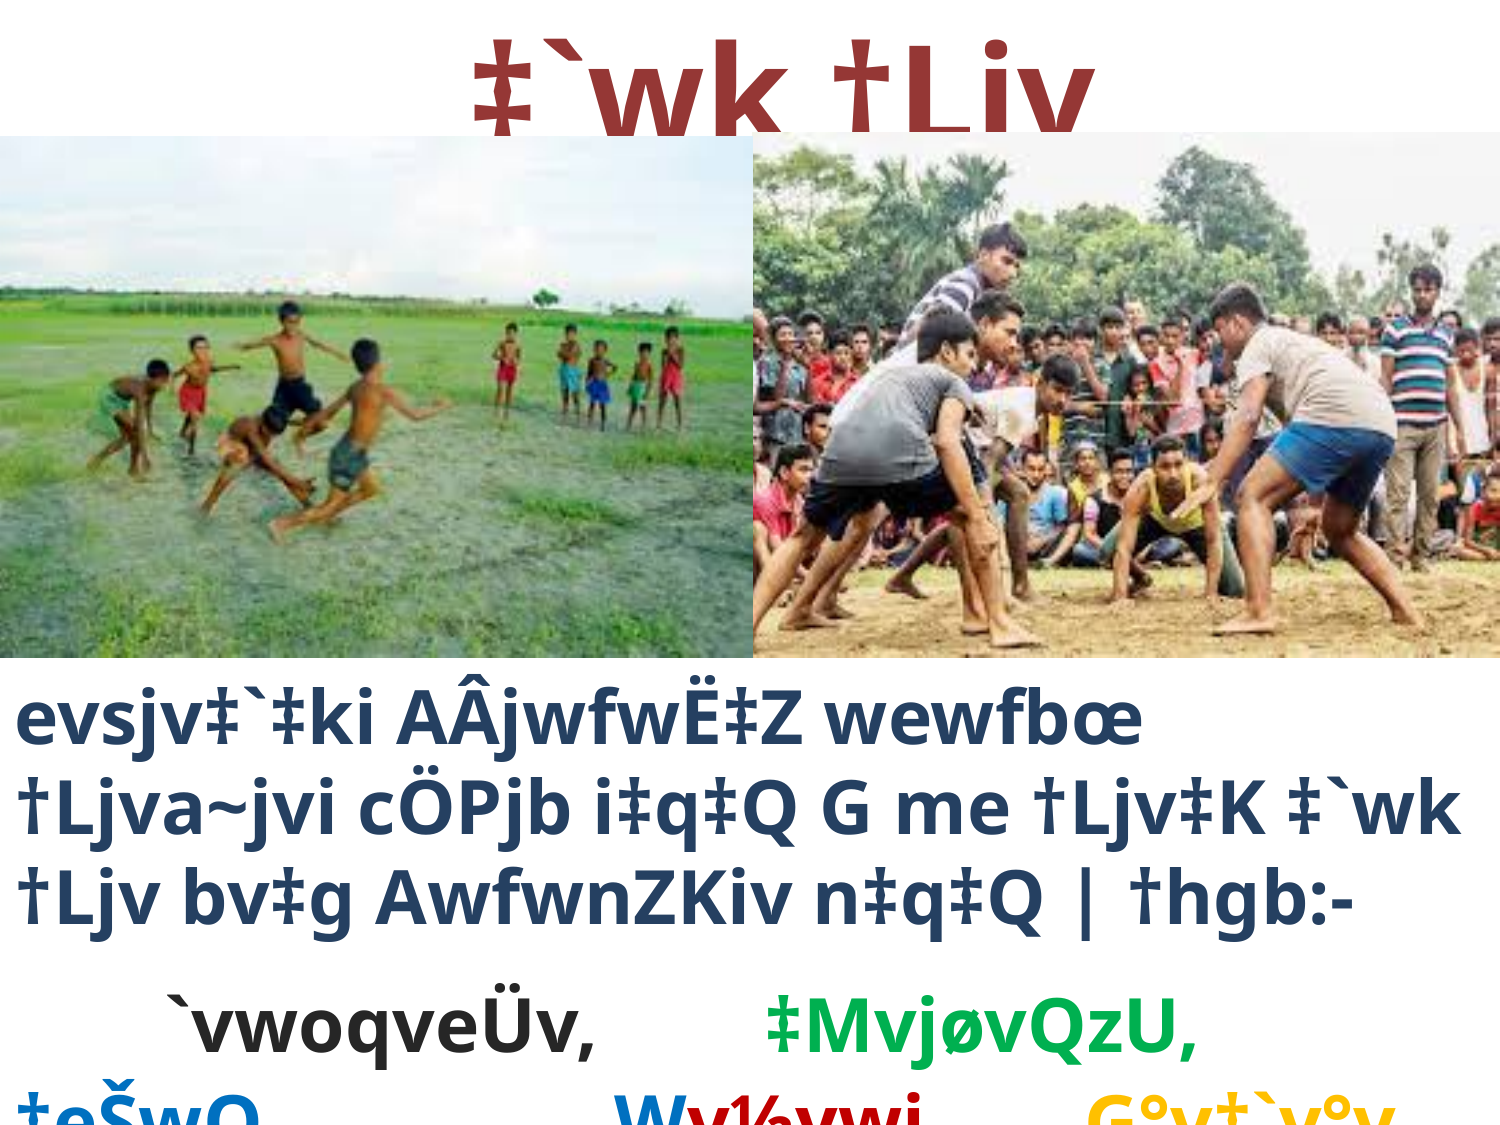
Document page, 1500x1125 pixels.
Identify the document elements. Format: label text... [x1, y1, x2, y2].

text_box ‡`wk †Ljv [87, 0, 1475, 134]
picture [0, 132, 1500, 658]
text_box evsjv‡`‡ki AÂjwfwË‡Z wewfbœ †Ljva~jvi cÖPjb i‡q‡Q G me †Ljv‡K ‡`wk †Ljv bv‡g AwfwnZKiv n‡q‡Q | †hgb:- `vwoqveÜv, ‡MvjøvQzU, ‡eŠwQ, Wv½ywj, G°v‡`v°v, nvWzWz BZ¨vw` | [0, 665, 1500, 1125]
